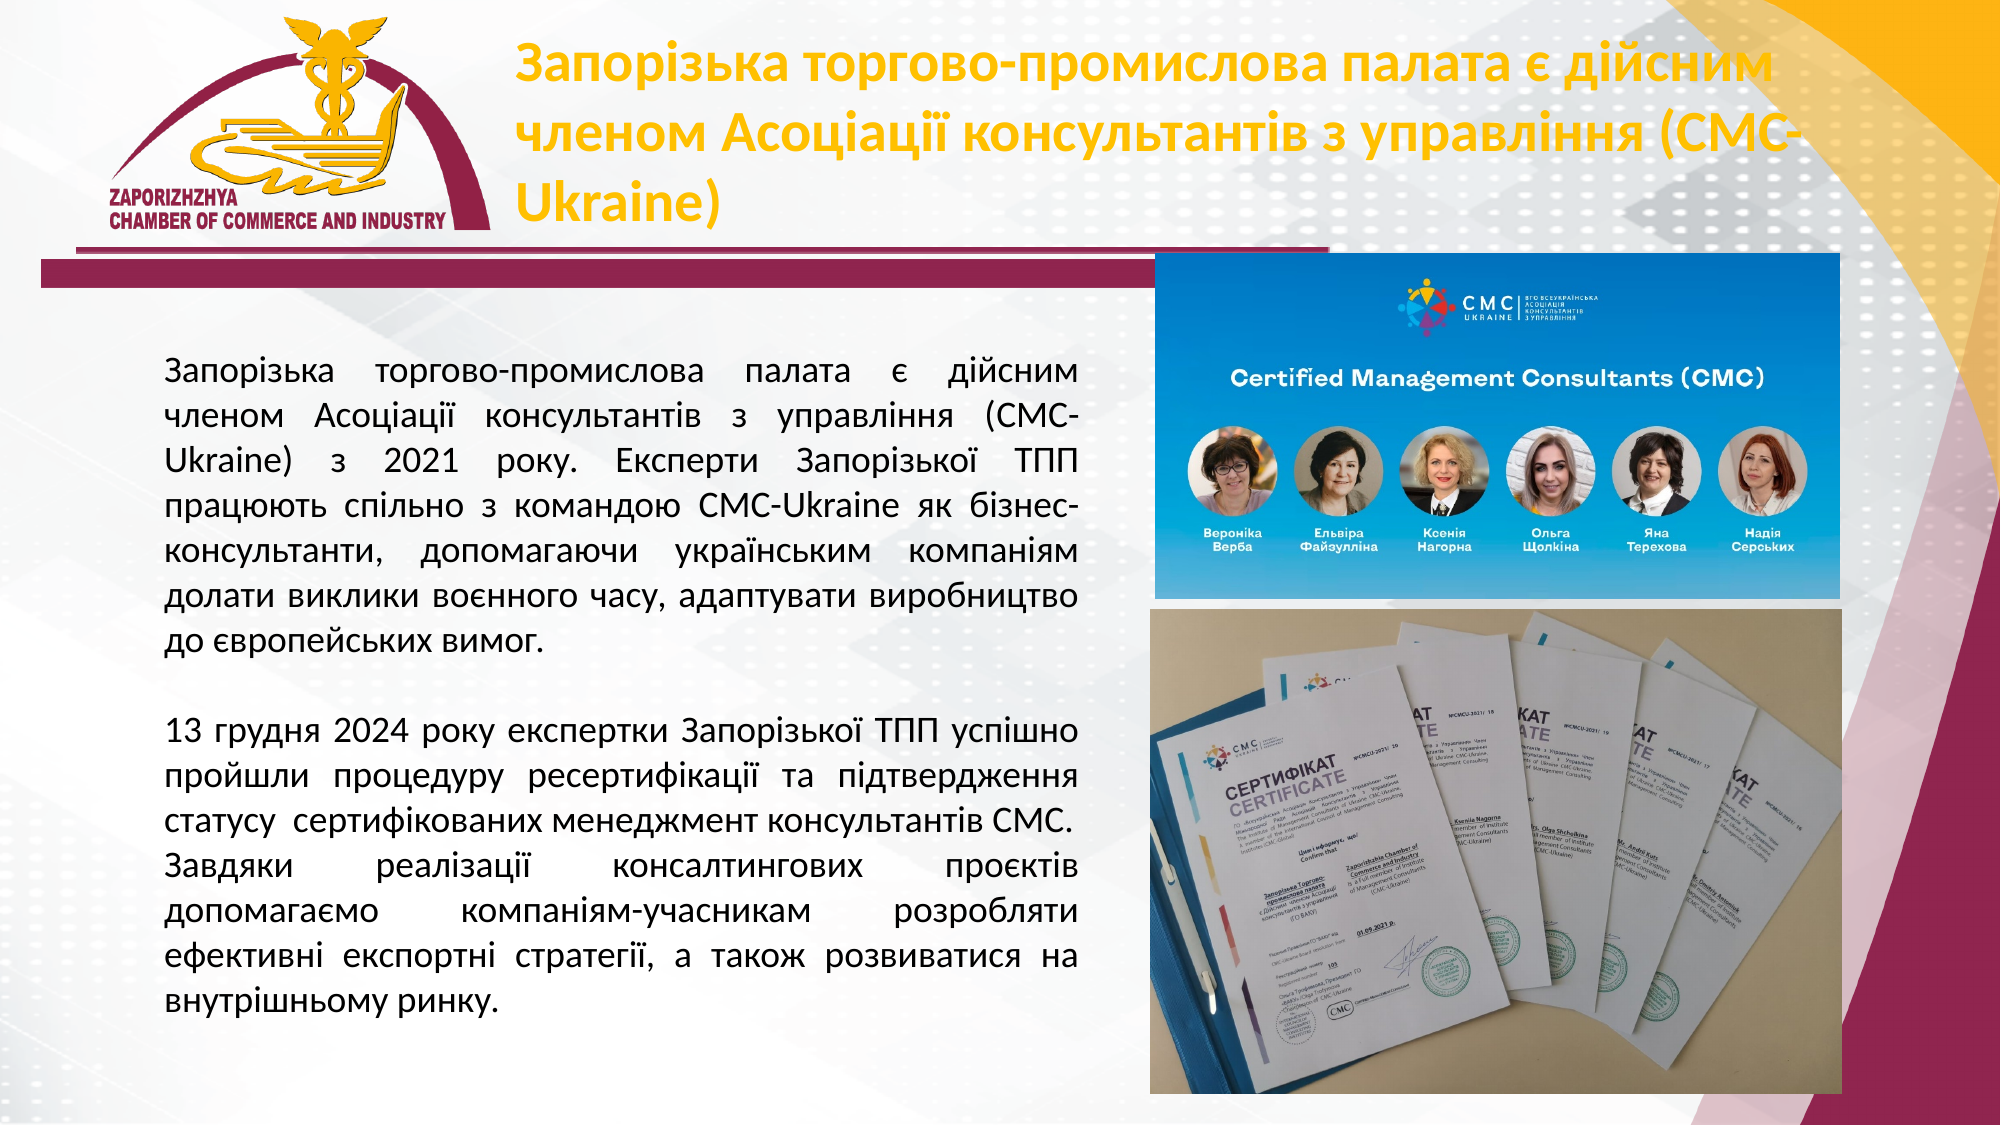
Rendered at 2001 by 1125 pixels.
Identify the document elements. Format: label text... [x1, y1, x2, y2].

picture [0, 0, 2001, 1125]
text_box Запорізька торгово-промислова палата є дійсним членом Асоціації консультантів з управління (CMC-Ukraine) з 2021 року. Експерти Запорізької ТПП працюють спільно з командою CMC-Ukraine як бізнес-консультанти, допомагаючи українським компаніям долати виклики воєнного часу, адаптувати виробництво до європейських вимог. 13 грудня 2024 року експертки Запорізької ТПП успішно пройшли процедуру ресертифікації та підтвердження статусу сертифікованих менеджмент консультантів СМС. Завдяки реалізації консалтингових проєктів допомагаємо компаніям-учасникам розробляти ефективні експортні стратегії, а також розвиватися на внутрішньому ринку. [149, 296, 1095, 1028]
text_box Запорізька торгово-промислова палата є дійсним членом Асоціації консультантів з управління (CMC-Ukraine) [559, 15, 1657, 241]
